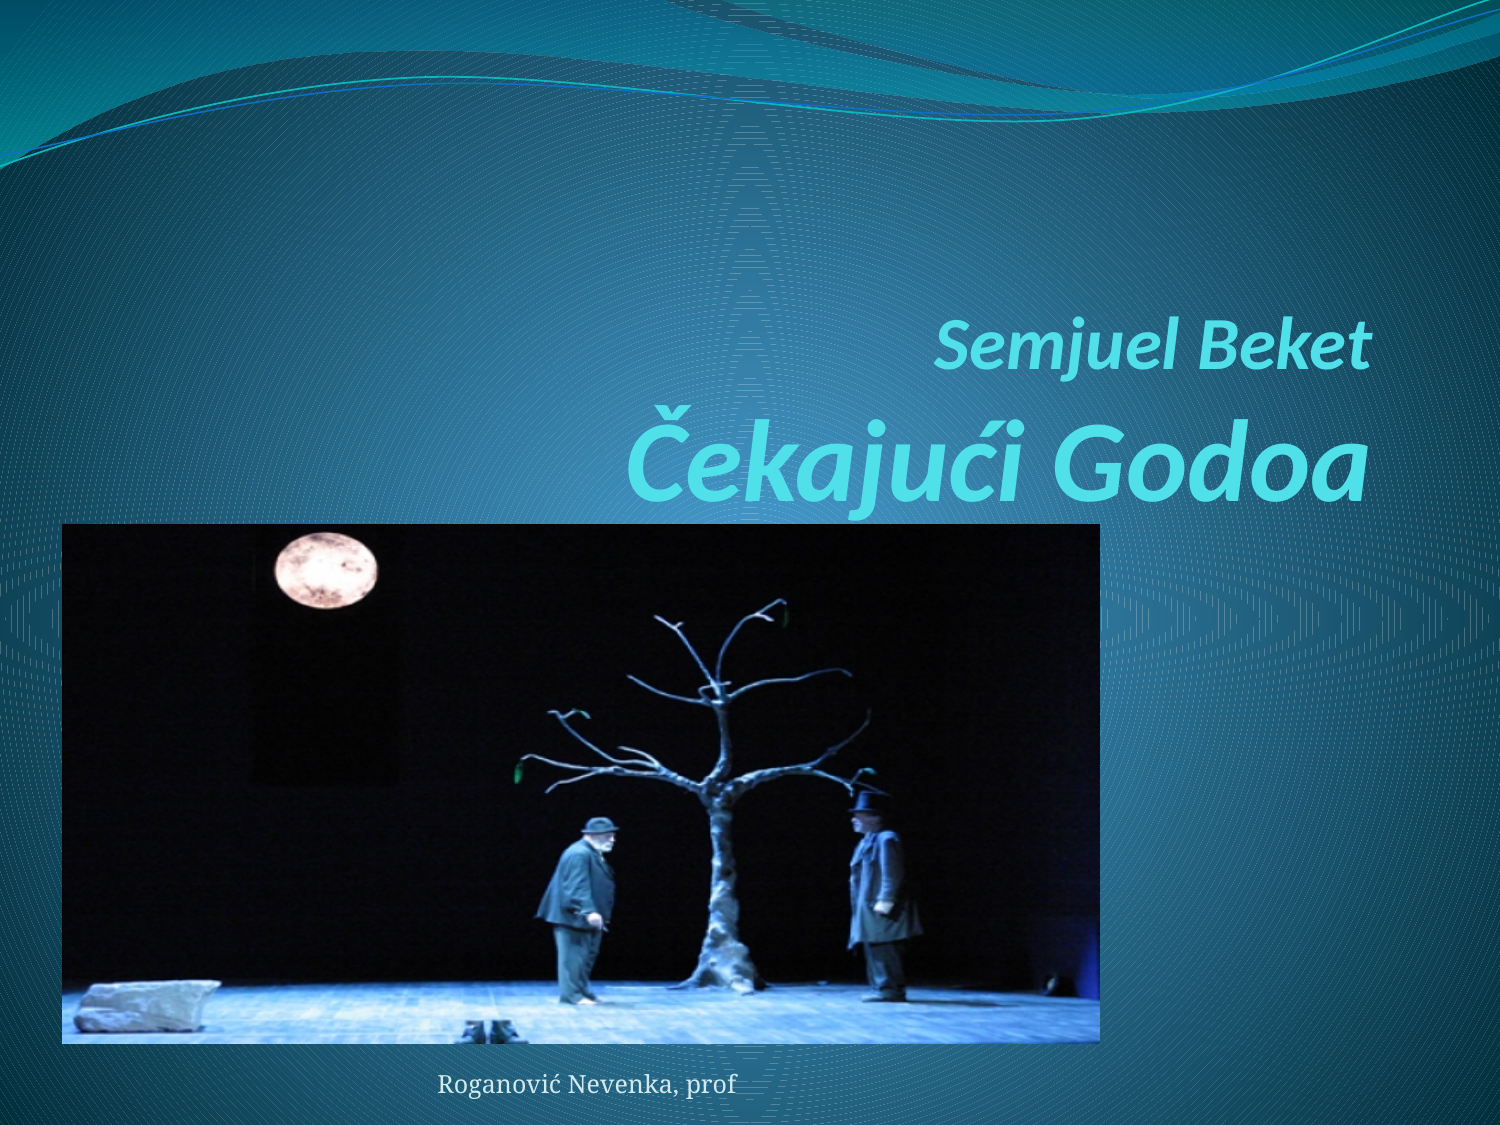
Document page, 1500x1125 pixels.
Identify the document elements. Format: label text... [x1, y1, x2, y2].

footer Roganović Nevenka, prof [437, 1057, 988, 1103]
picture [62, 524, 1101, 1044]
title Semjuel Beket Čekajući Godoa [87, 224, 1376, 525]
